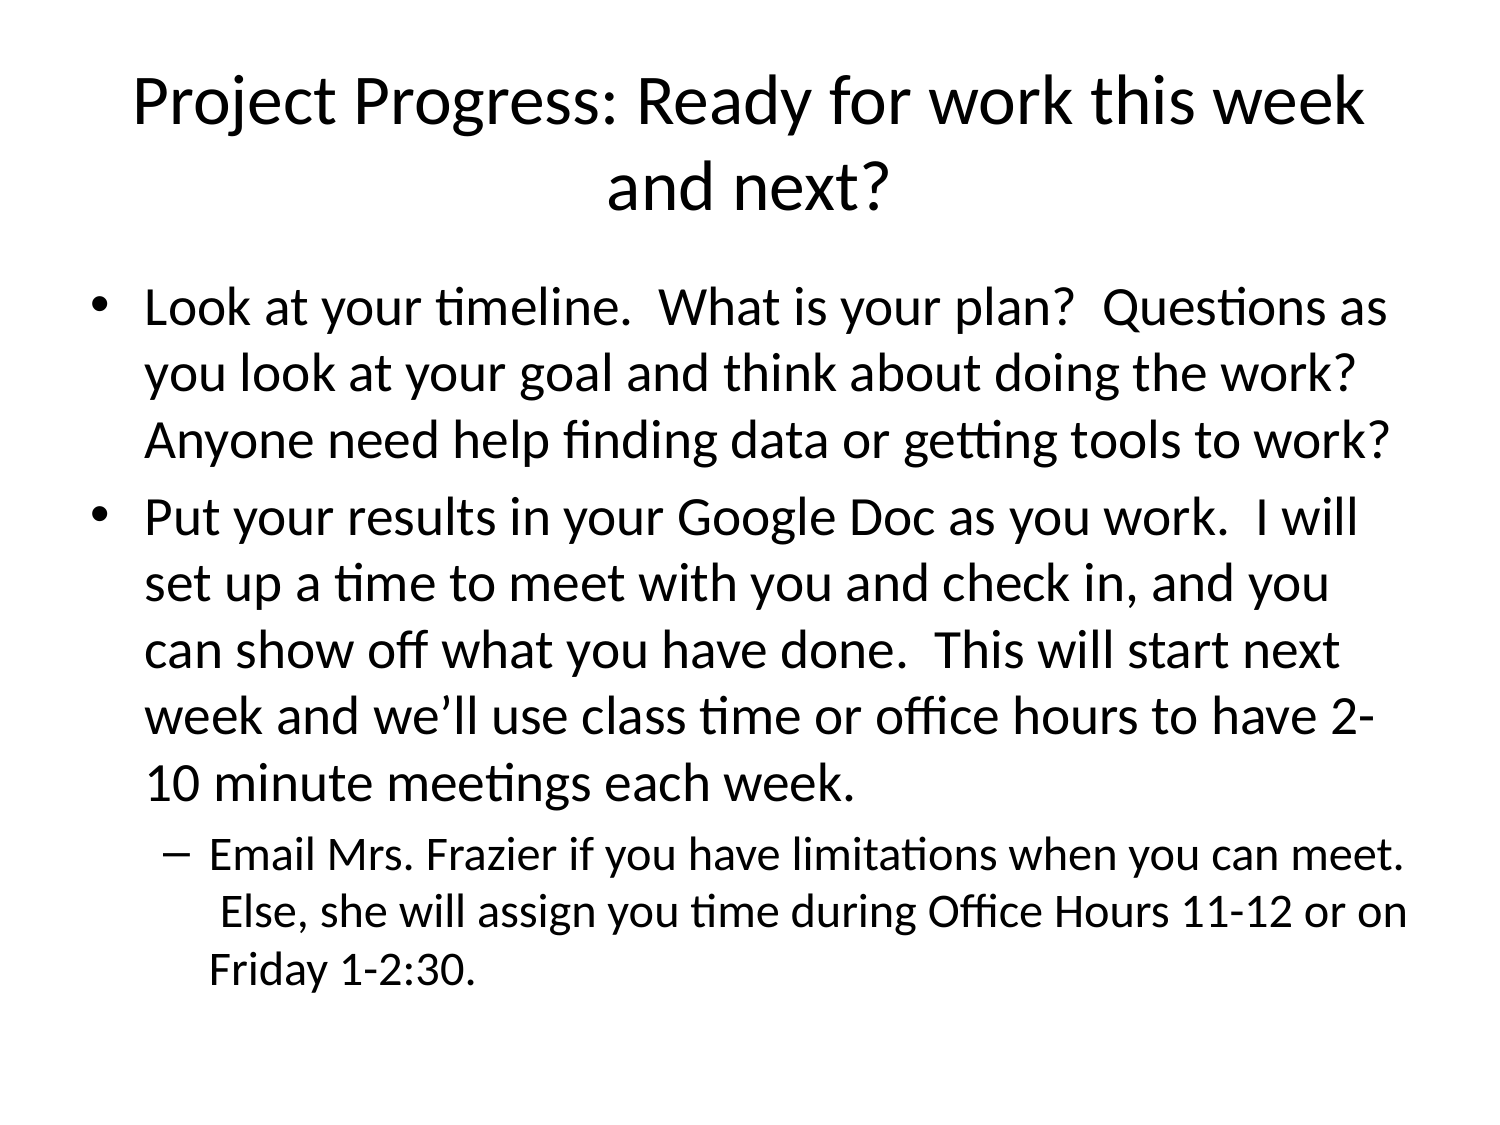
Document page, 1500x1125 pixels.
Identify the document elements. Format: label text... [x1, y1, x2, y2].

list Look at your timeline. What is your plan? Questions as you look at your goal and think about doing the work? Anyone need help finding data or getting tools to work? Put your results in your Google Doc as you work. I will set up a time to meet with you and check in, and you can show off what you have done. This will start next week and we’ll use class time or office hours to have 2-10 minute meetings each week. Email Mrs. Frazier if you have limitations when you can meet. Else, she will assign you time during Office Hours 11-12 or on Friday 1-2:30. [75, 262, 1425, 1005]
title Project Progress: Ready for work this week and next? [75, 45, 1425, 233]
